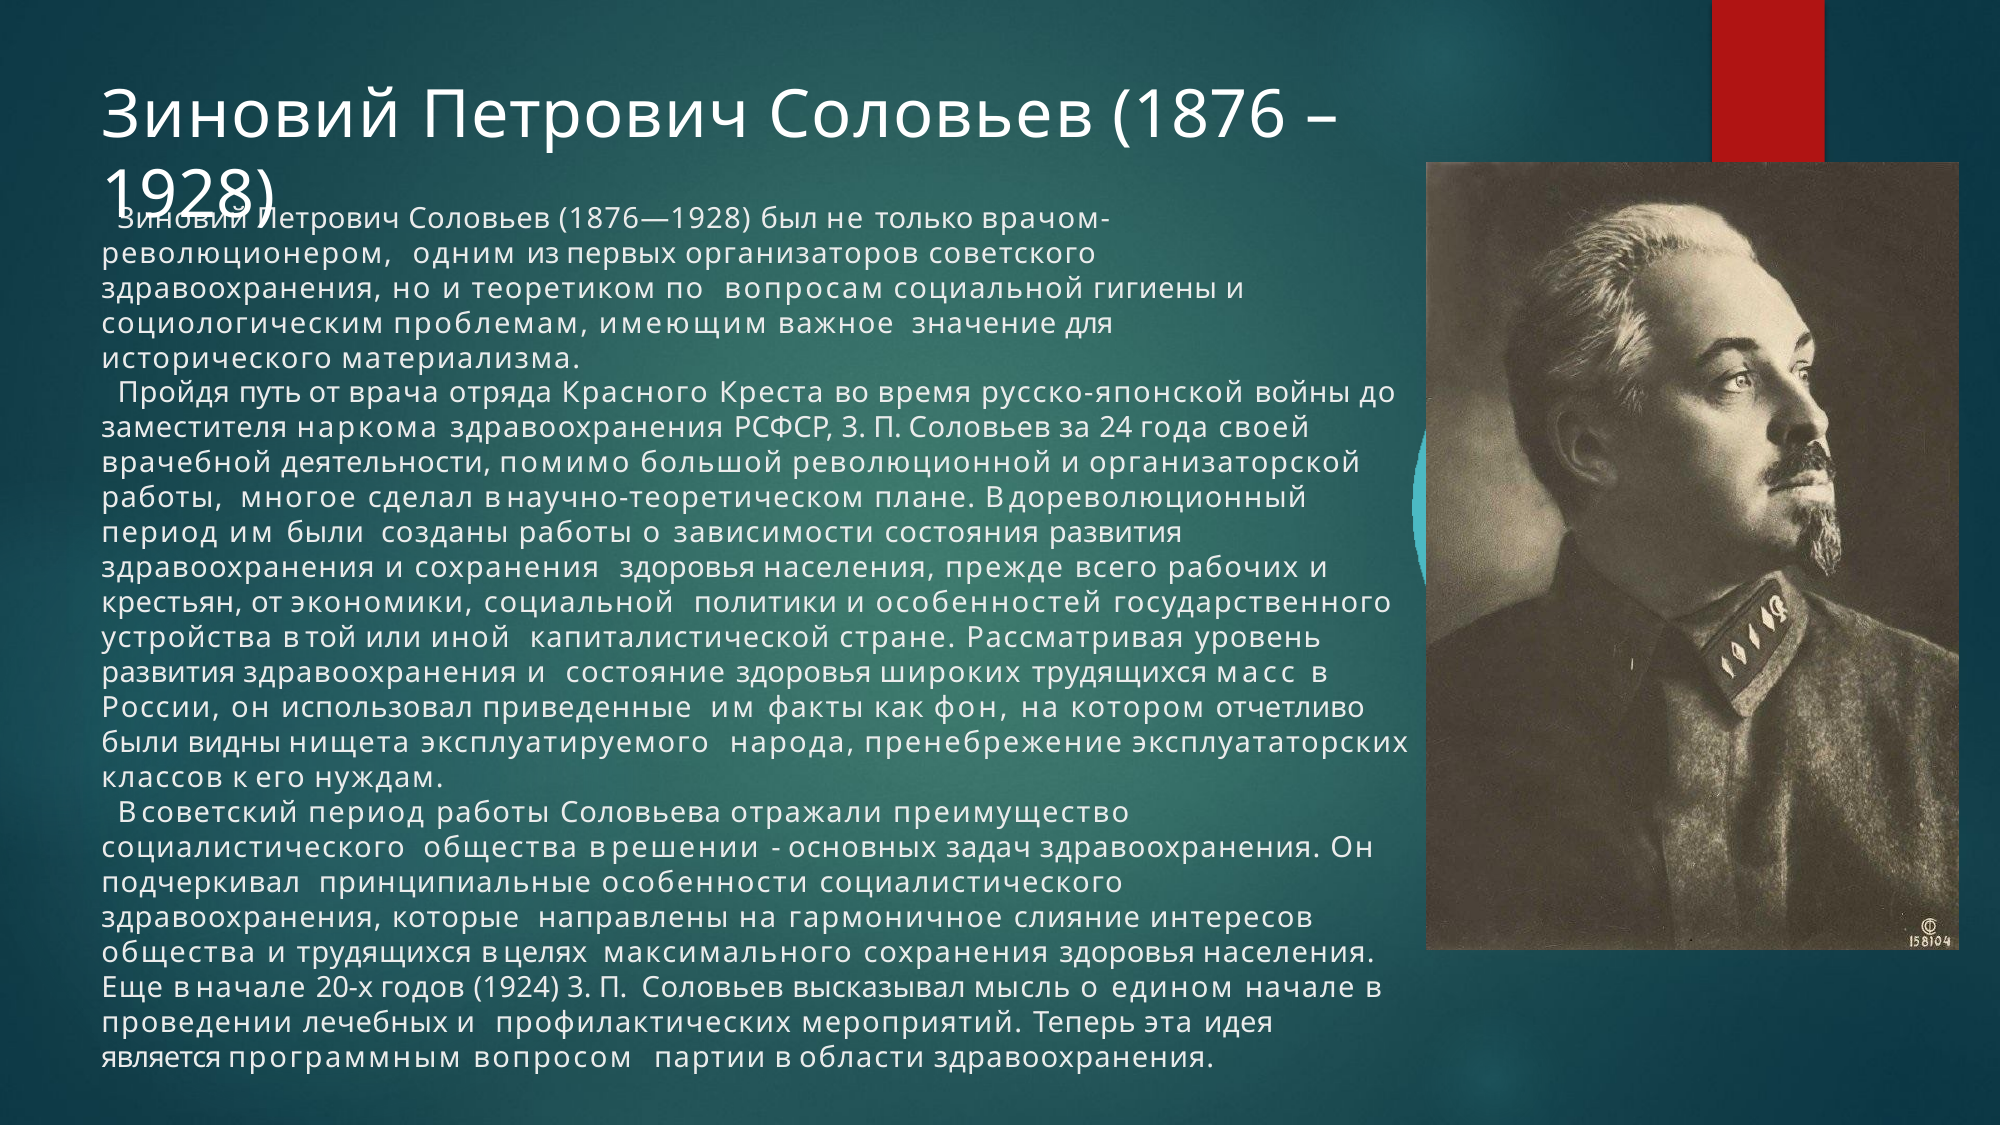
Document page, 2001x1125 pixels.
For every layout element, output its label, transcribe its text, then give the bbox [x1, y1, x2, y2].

title Зиновий Петрович Соловьев (1876 – 1928) [99, 68, 1471, 259]
text_box Зиновий Петрович Соловьев (1876—1928) был не только врачом-революционером, одним из первых организаторов советского здравоохранения, но и теоретиком по вопросам социальной гигиены и социологическим проблемам, имеющим важное значение для исторического материализма. Пройдя путь от врача отряда Красного Креста во время русско-японской войны до заместителя наркома здравоохранения РСФСР, 3. П. Соловьев за 24 года своей врачебной деятельности, помимо большой революционной и организаторской работы, многое сделал в научно-теоретическом плане. В дореволюционный период им были созданы работы о зависимости состояния развития здравоохранения и сохранения здоровья населения, прежде всего рабочих и крестьян, от экономики, социальной политики и особенностей государственного устройства в той или иной капиталистической стране. Рассматривая уровень развития здравоохранения и состояние здоровья широких трудящихся масс в России, он использовал приведенные им факты как фон, на котором отчетливо были видны нищета эксплуатируемого народа, пренебрежение эксплуататорских классов к его нуждам. В советский период работы Соловьева отражали преимущество социалистического общества в решении - основных задач здравоохранения. Он подчеркивал принципиальные особенности социалистического здравоохранения, которые направлены на гармоничное слияние интересов общества и трудящихся в целях максимального сохранения здоровья населения. Еще в начале 20-х годов (1924) 3. П. Соловьев высказывал мысль о едином начале в проведении лечебных и профилактических мероприятий. Теперь эта идея является программным вопросом партии в области здравоохранения. [99, 259, 1413, 1073]
picture [0, 0, 2000, 1125]
